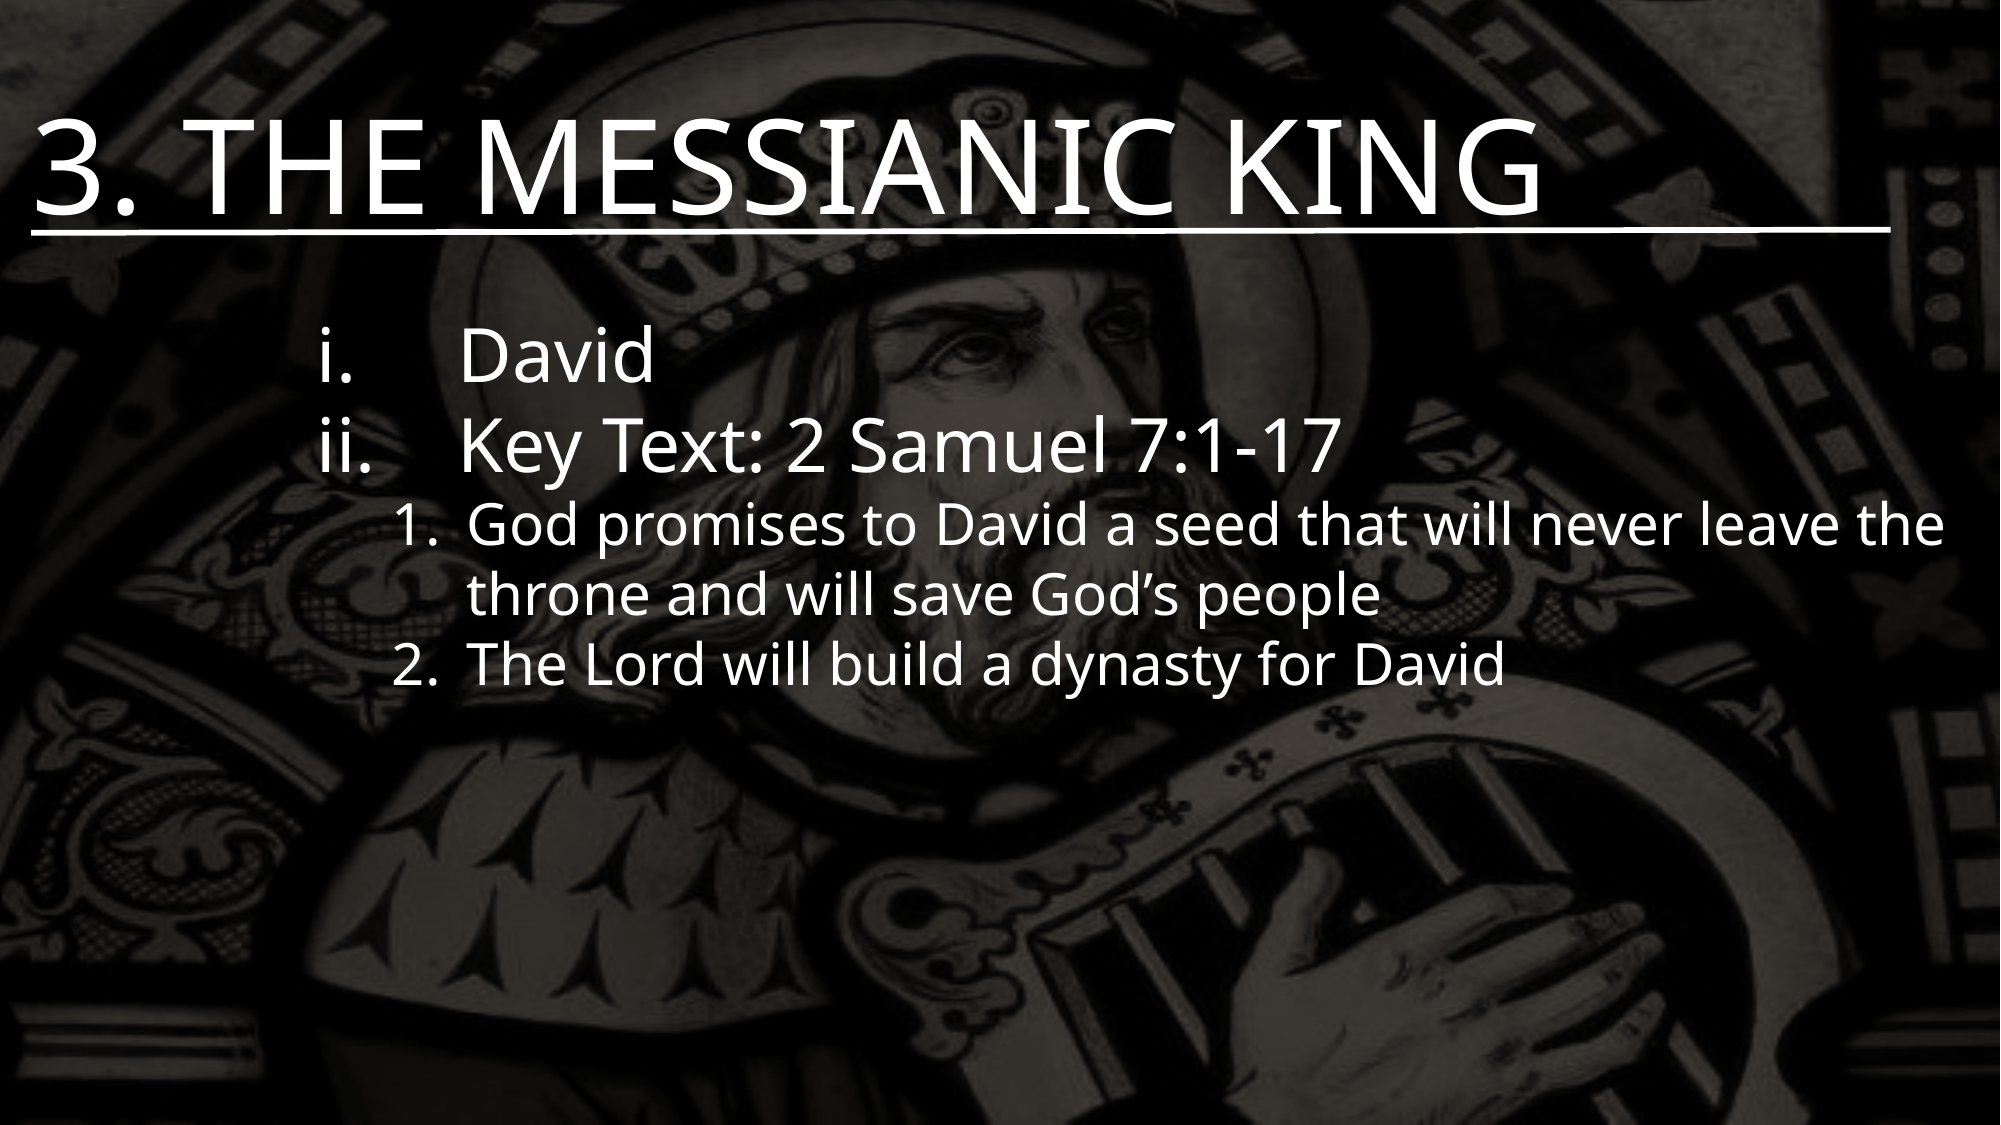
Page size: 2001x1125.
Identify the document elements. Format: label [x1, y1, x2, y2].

text_box [30, 229, 1891, 234]
picture [0, 0, 2000, 1125]
